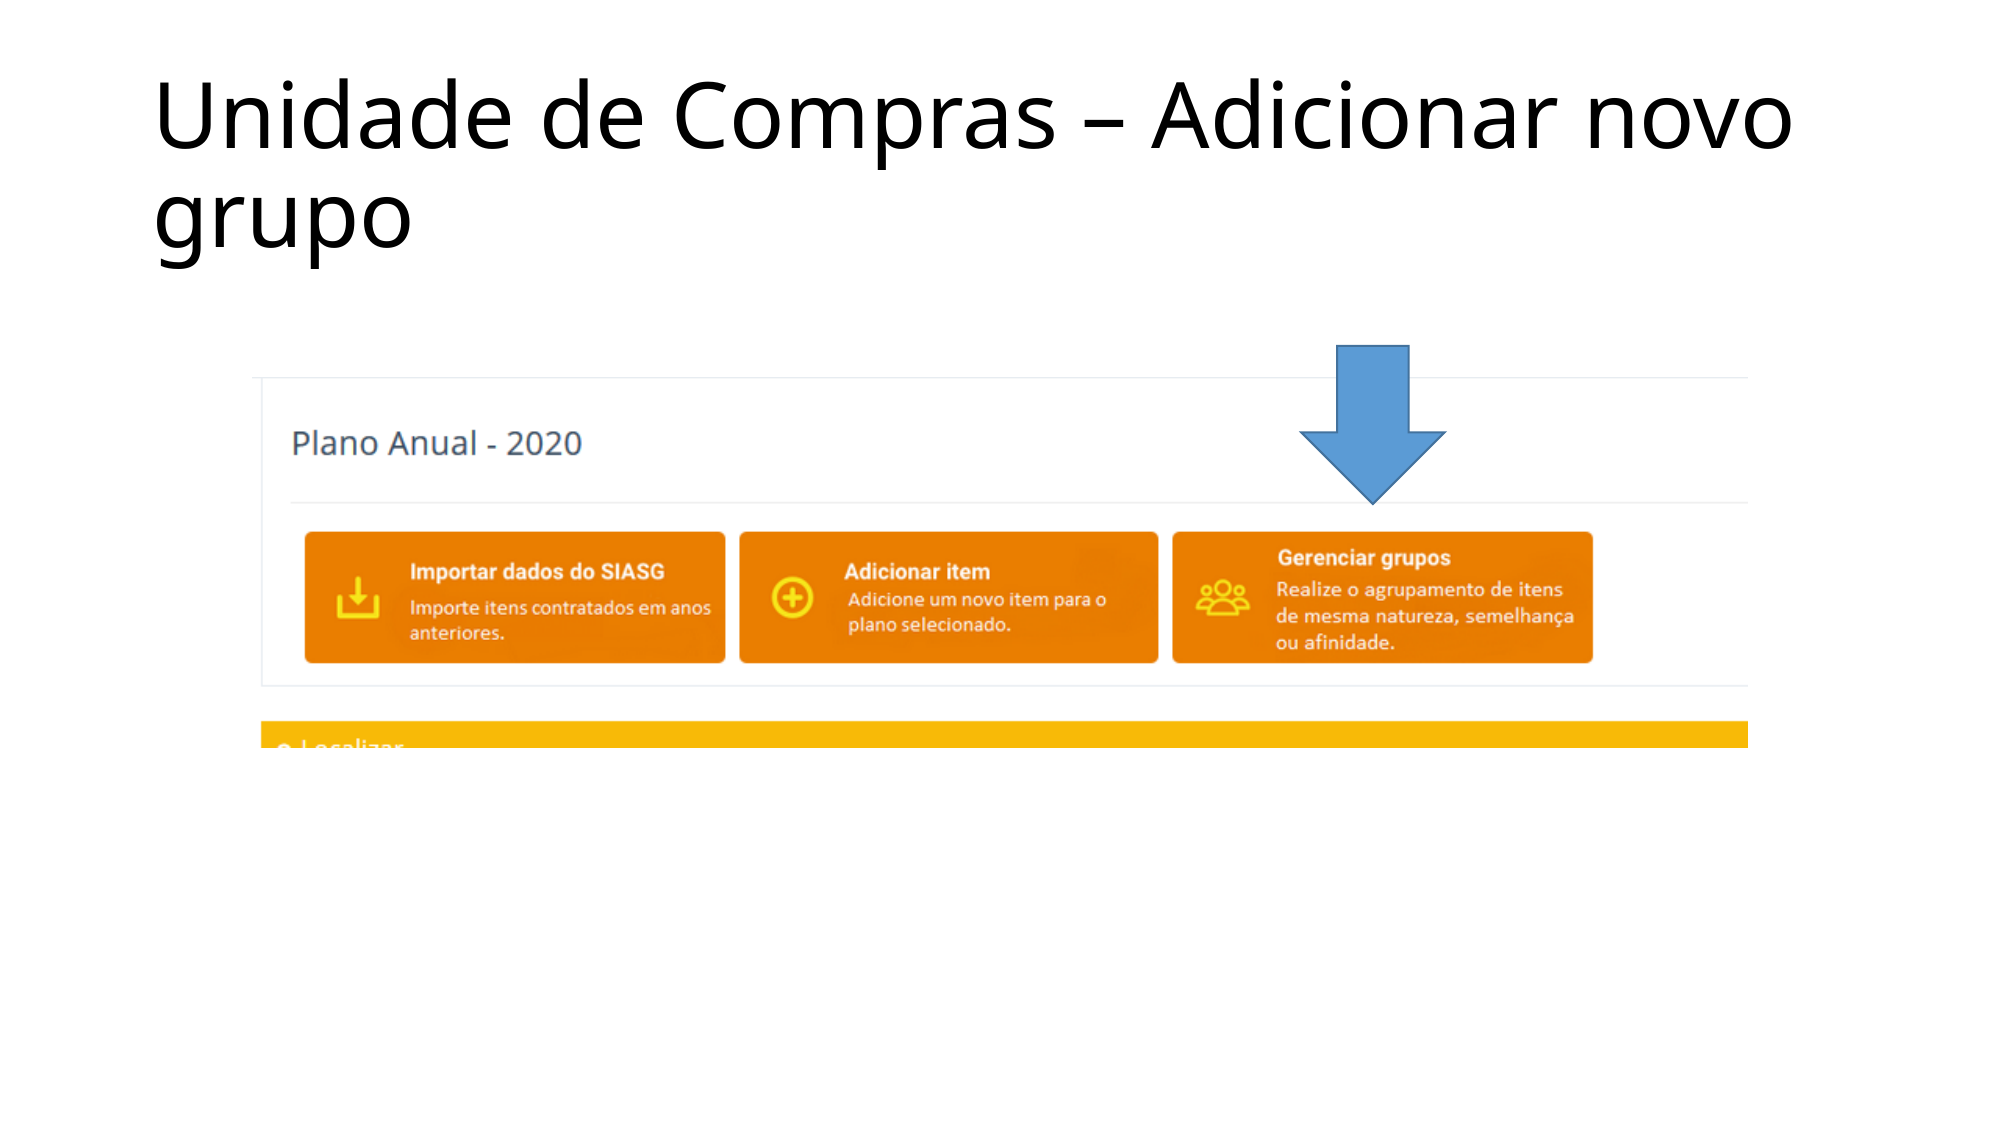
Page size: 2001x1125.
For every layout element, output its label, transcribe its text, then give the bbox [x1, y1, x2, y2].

picture [252, 377, 1748, 748]
text_box [1336, 344, 1410, 377]
title Unidade de Compras – Adicionar novo grupo [137, 59, 1863, 278]
